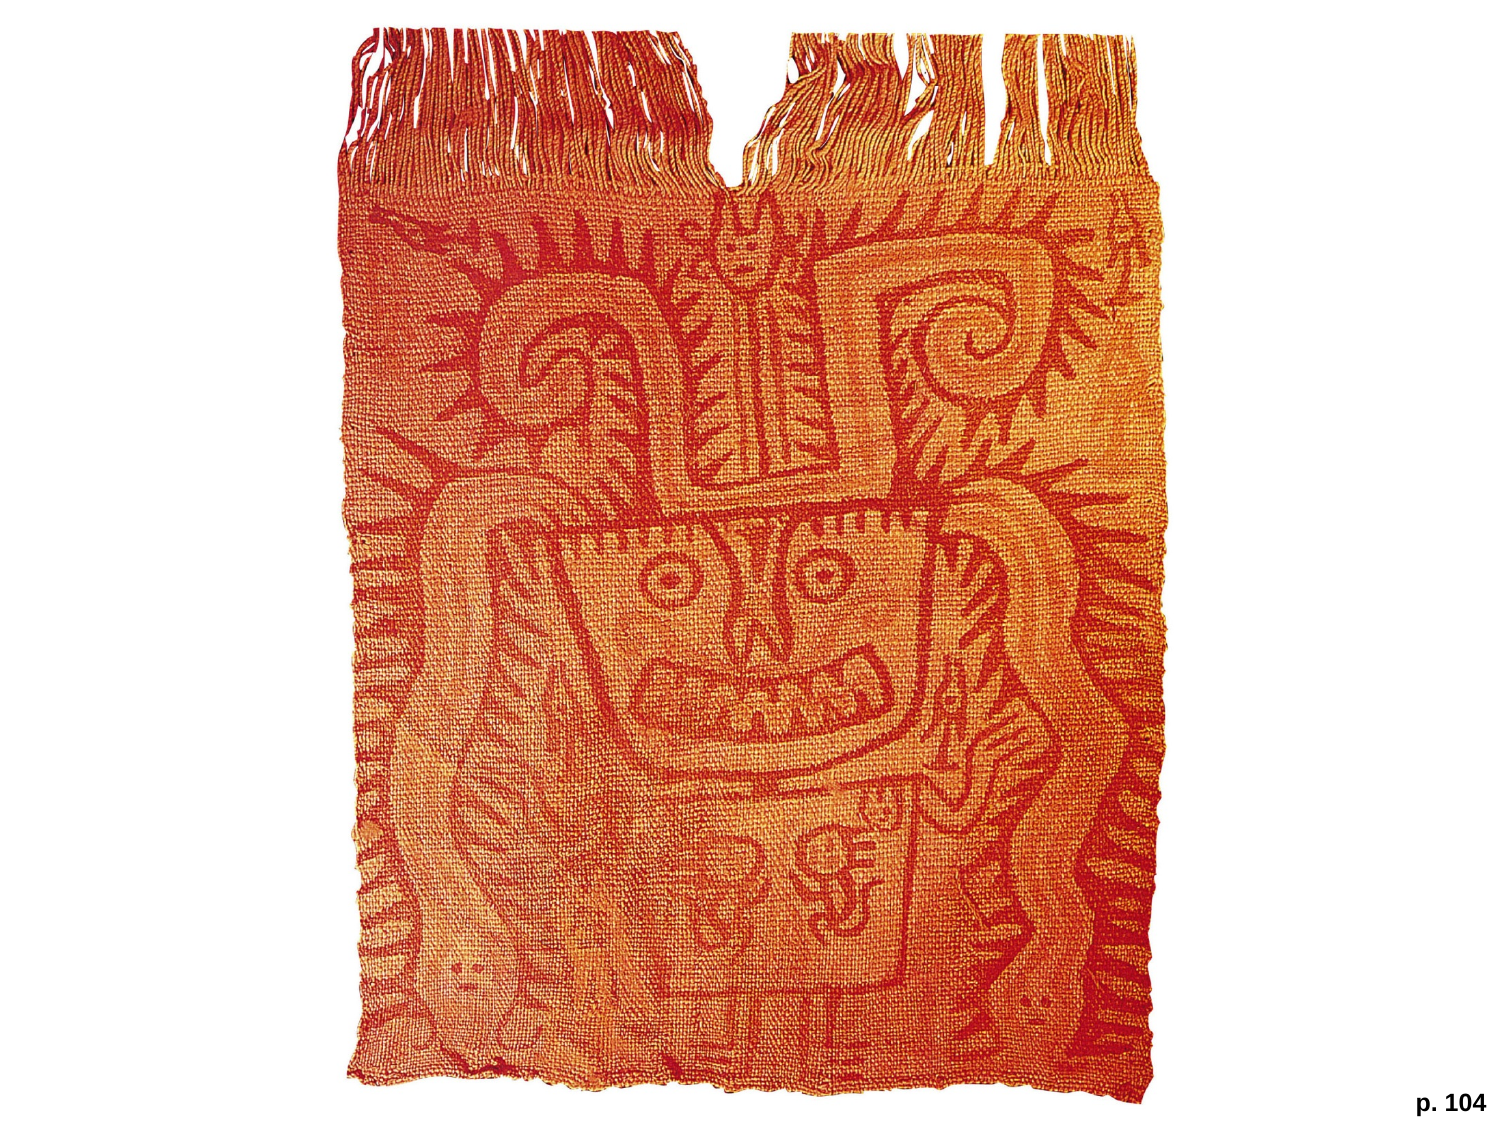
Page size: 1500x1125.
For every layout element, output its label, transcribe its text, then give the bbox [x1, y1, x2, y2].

picture [326, 12, 1174, 1113]
text_box p. 104 [1402, 1080, 1500, 1124]
